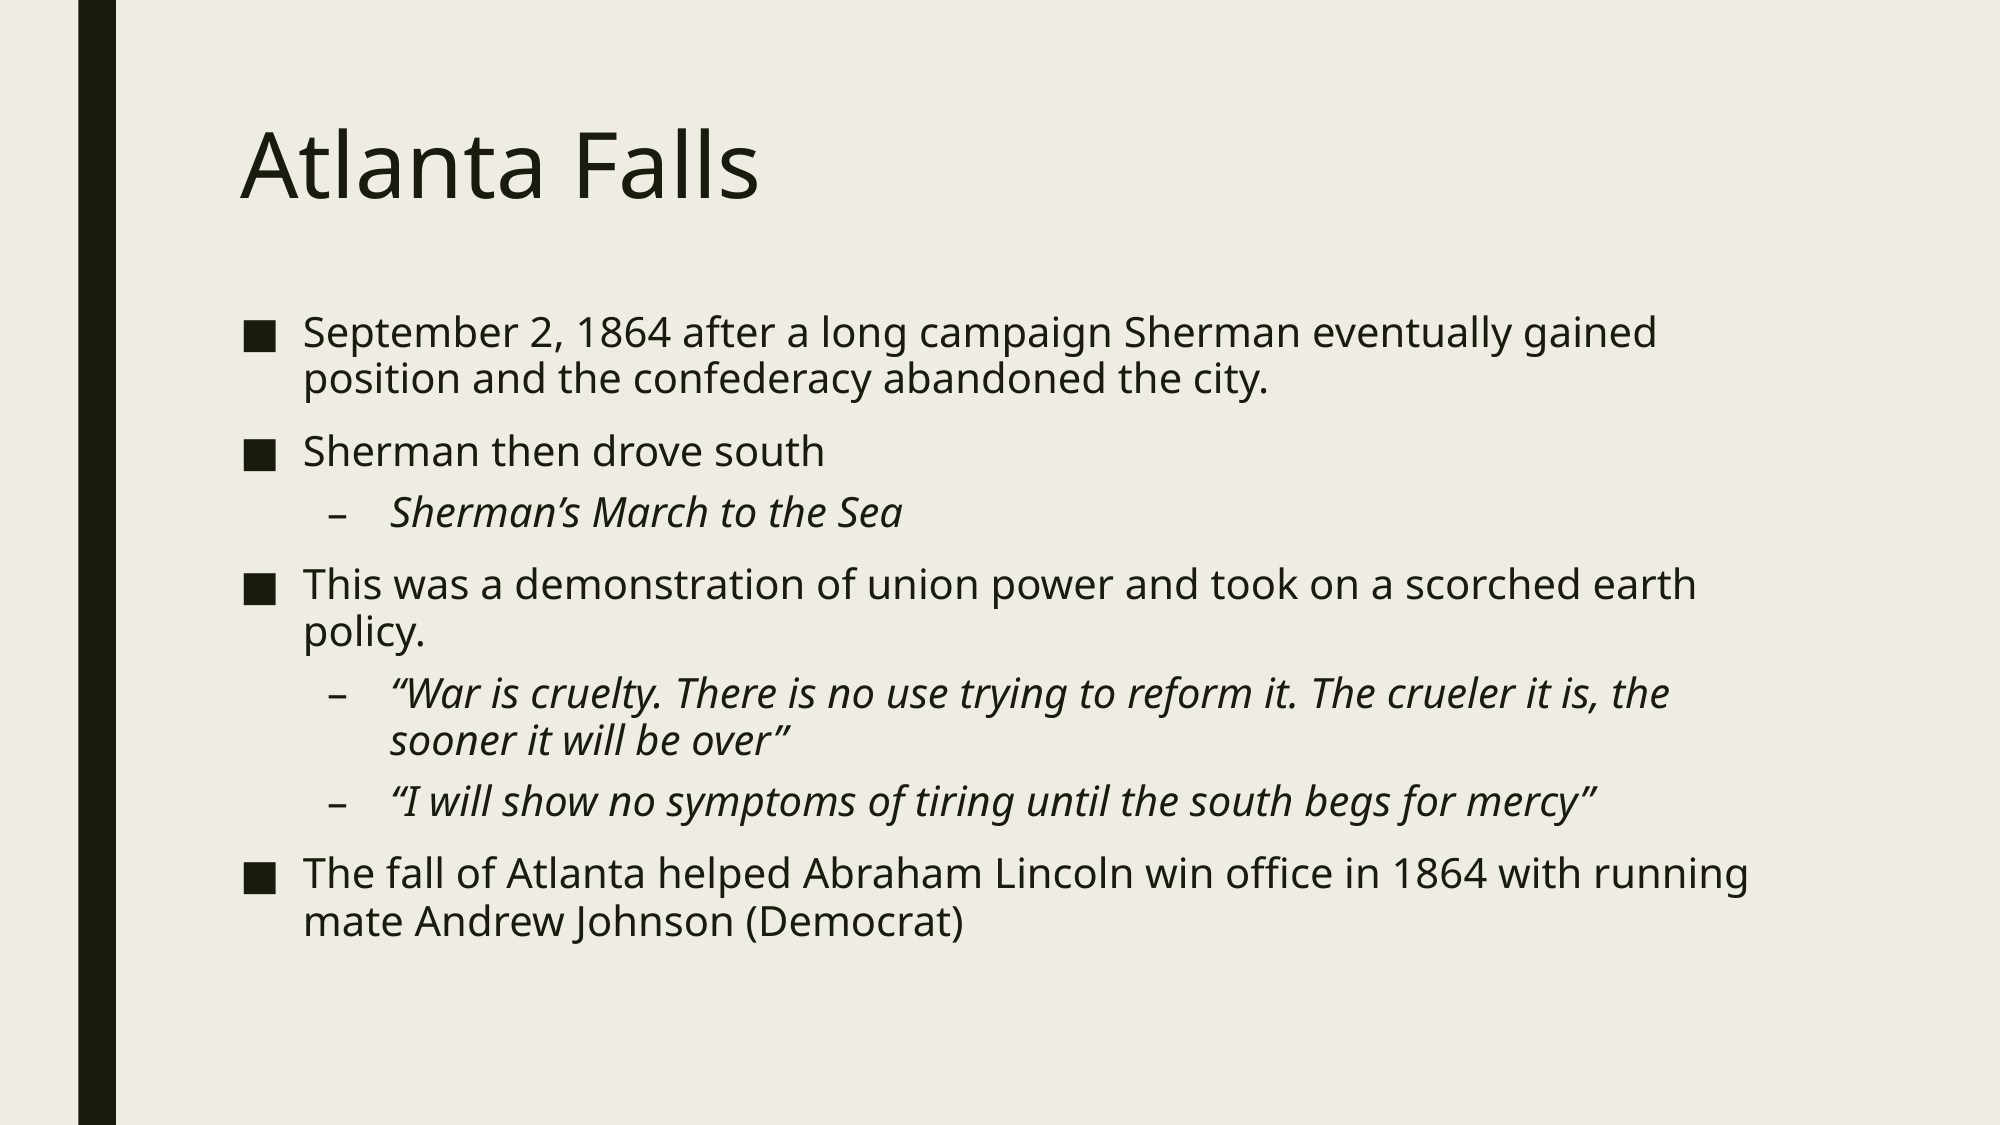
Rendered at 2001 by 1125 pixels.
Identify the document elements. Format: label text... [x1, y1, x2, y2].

list September 2, 1864 after a long campaign Sherman eventually gained position and the confederacy abandoned the city. Sherman then drove south Sherman’s March to the Sea This was a demonstration of union power and took on a scorched earth policy. “War is cruelty. There is no use trying to reform it. The crueler it is, the sooner it will be over” “I will show no symptoms of tiring until the south begs for mercy” The fall of Atlanta helped Abraham Lincoln win office in 1864 with running mate Andrew Johnson (Democrat) [225, 301, 1800, 1037]
title Atlanta Falls [225, 112, 1800, 256]
